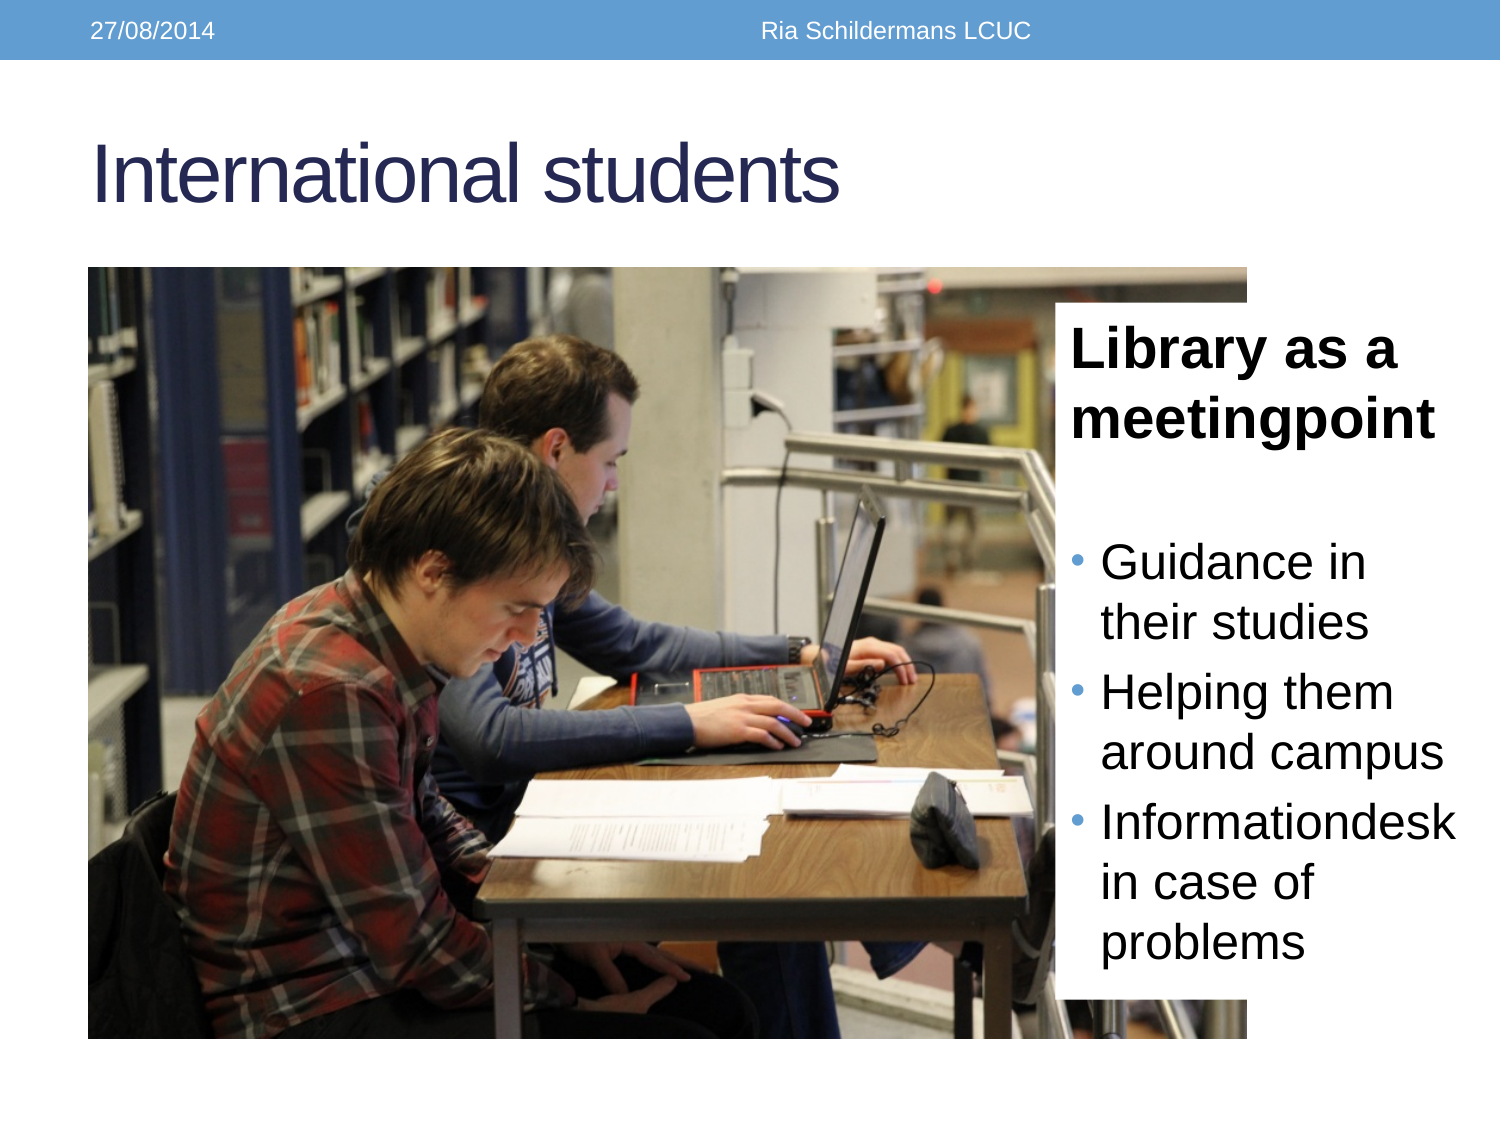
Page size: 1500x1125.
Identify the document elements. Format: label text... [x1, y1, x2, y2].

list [88, 266, 1247, 1040]
list Library as a meetingpoint Guidance in their studies Helping them around campus Informationdesk in case of problems [1255, 302, 1483, 1000]
title International students [75, 87, 1425, 250]
footer Ria Schildermans LCUC [562, 3, 1238, 57]
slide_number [75, 3, 550, 57]
